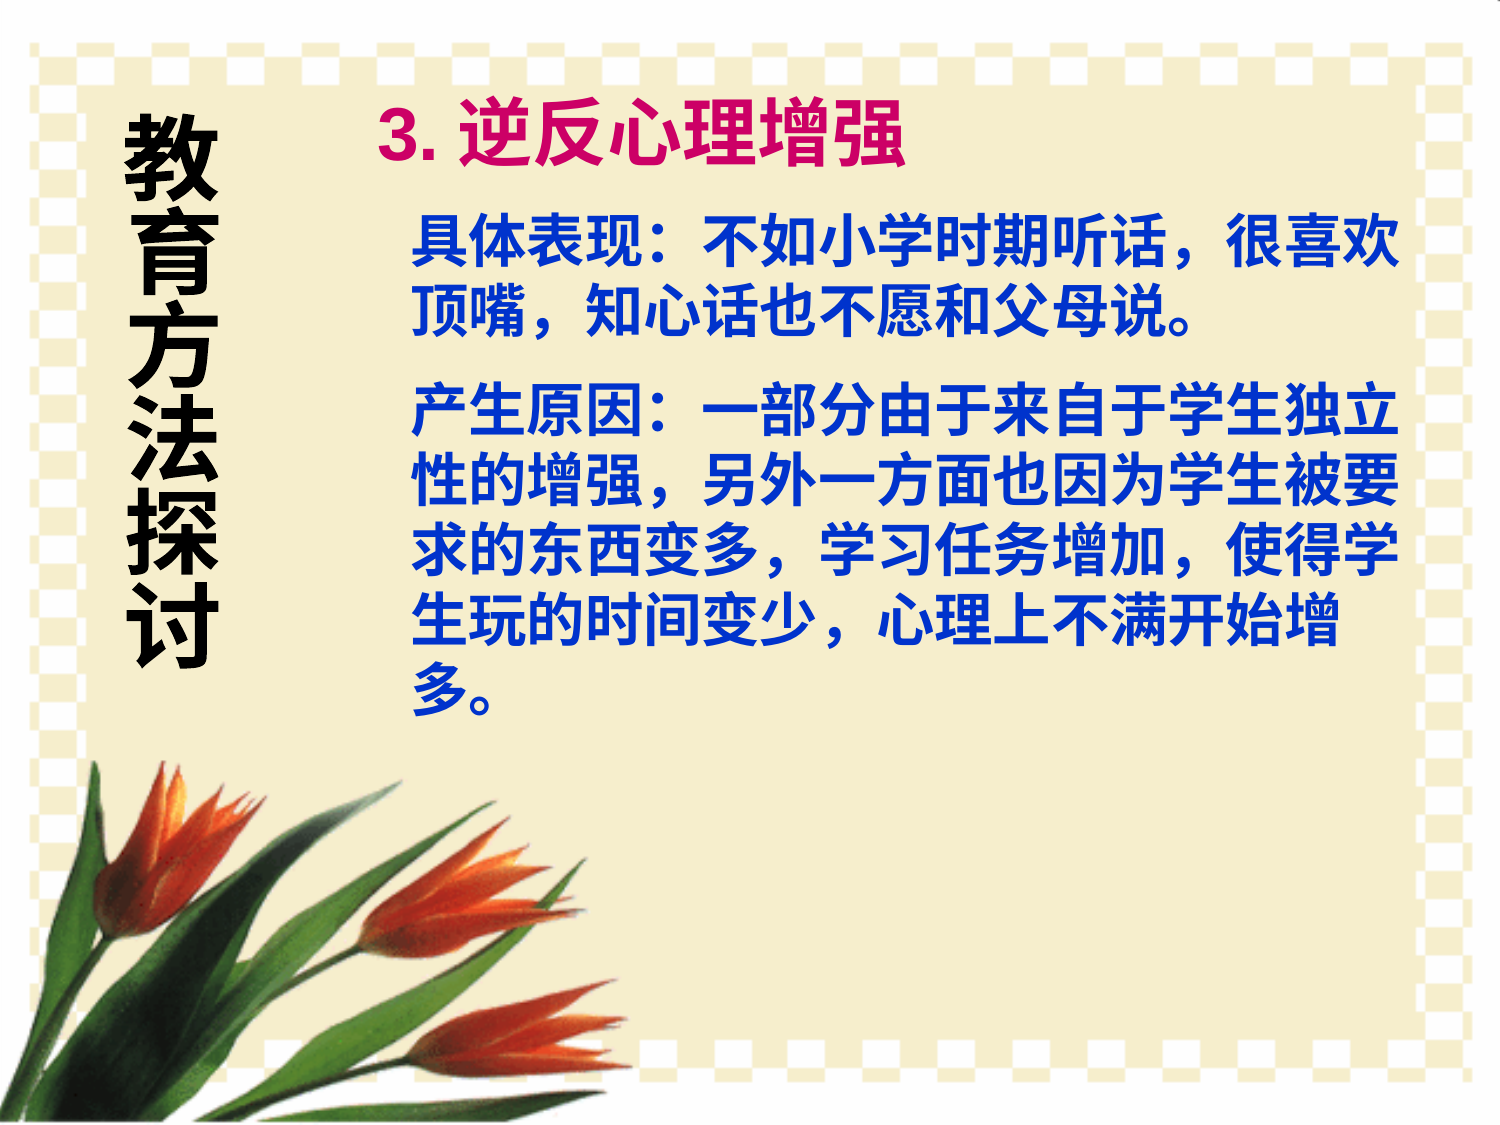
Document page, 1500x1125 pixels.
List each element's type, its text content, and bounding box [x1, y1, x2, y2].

picture [0, 0, 1500, 1125]
text_box 3.逆反心理增强 [362, 78, 1500, 183]
text_box 具体表现：不如小学时期听话，很喜欢顶嘴，知心话也不愿和父母说。 产生原因：一部分由于来自于学生独立性的增强，另外一方面也因为学生被要求的东西变多，学习任务增加，使得学生玩的时间变少，心理上不满开始增多。 [395, 196, 1435, 731]
